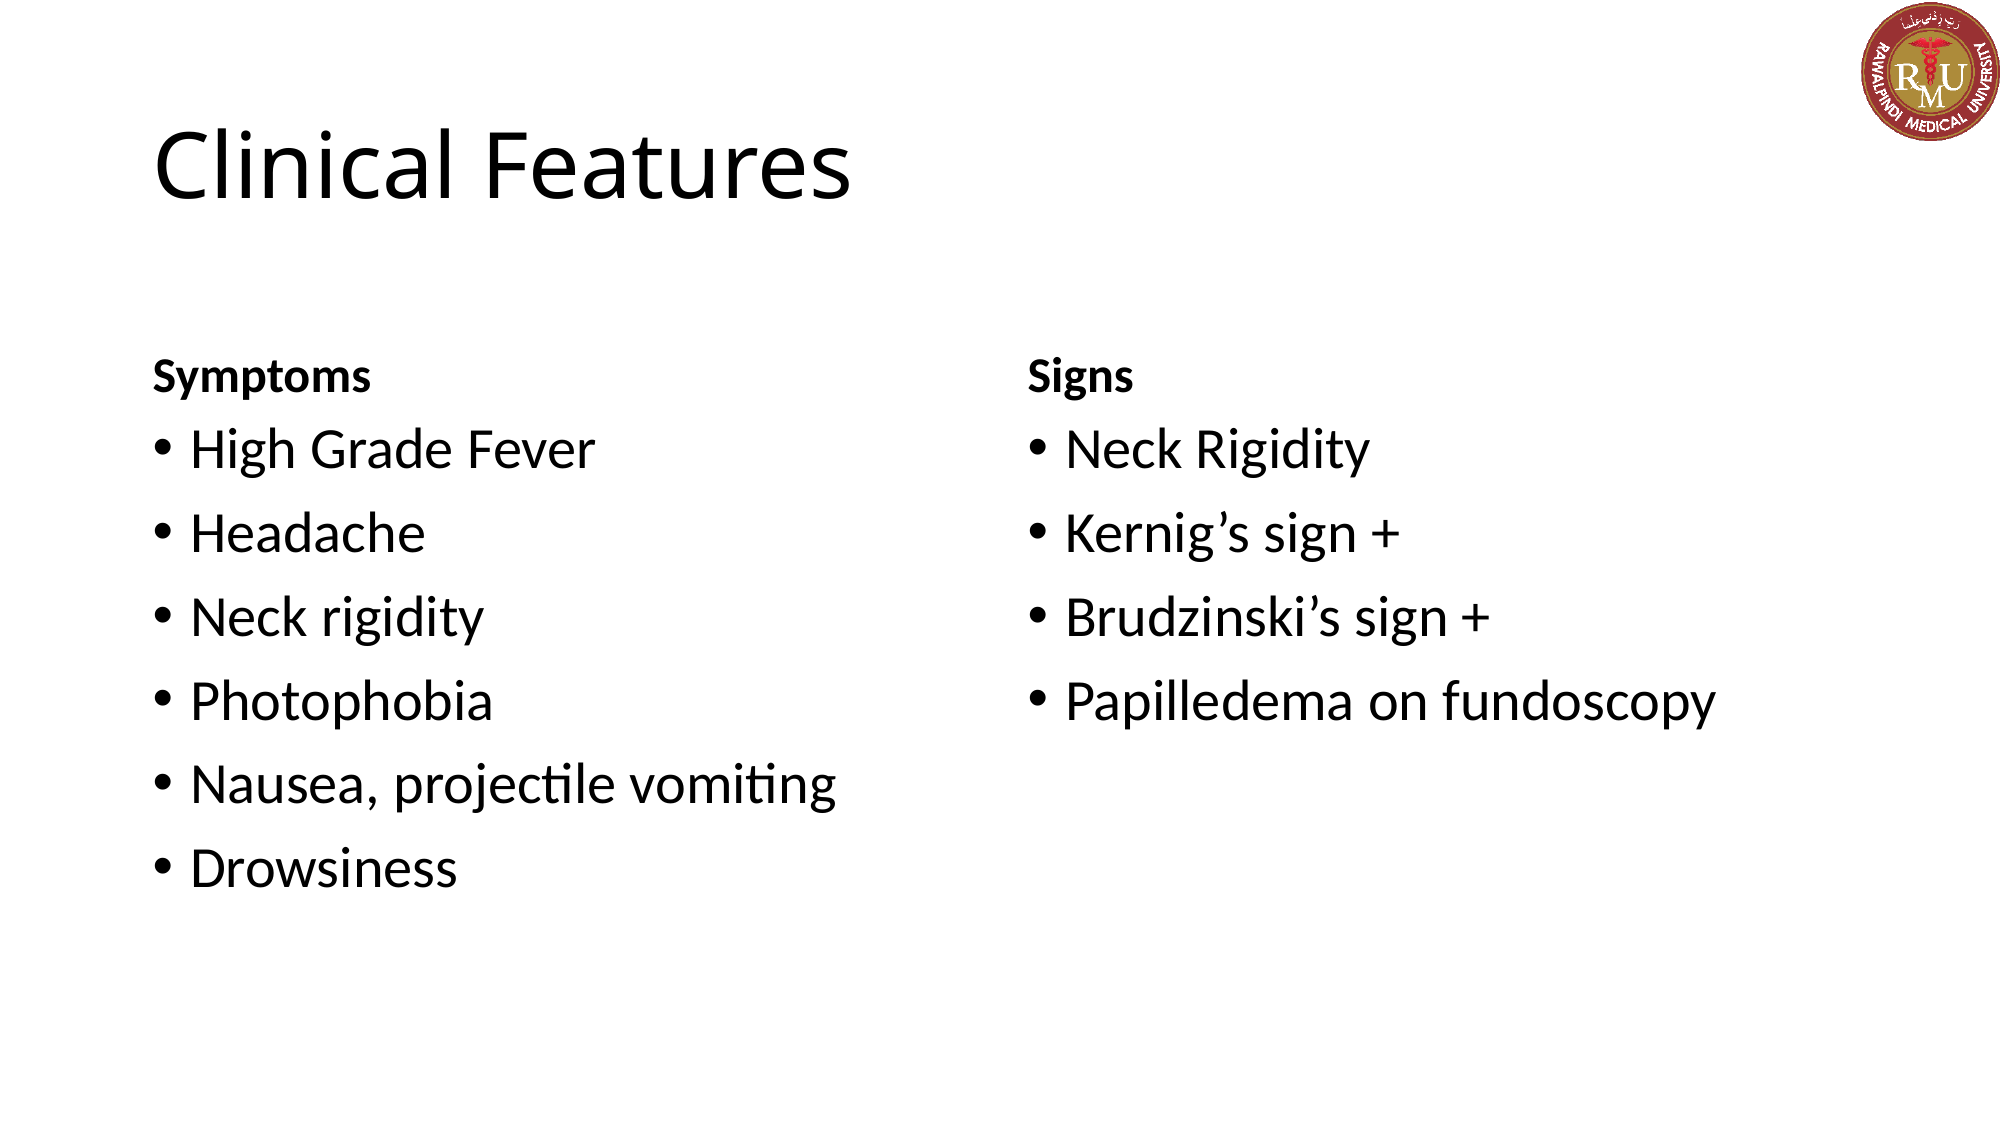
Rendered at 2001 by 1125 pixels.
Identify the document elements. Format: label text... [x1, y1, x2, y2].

list Neck Rigidity Kernig’s sign + Brudzinski’s sign + Papilledema on fundoscopy [1012, 410, 1863, 1016]
list Signs [1012, 275, 1863, 410]
list High Grade Fever Headache Neck rigidity Photophobia Nausea, projectile vomiting Drowsiness [137, 410, 984, 1016]
list Symptoms [137, 275, 984, 410]
title Clinical Features [137, 59, 1863, 278]
picture [1853, 2, 2000, 141]
